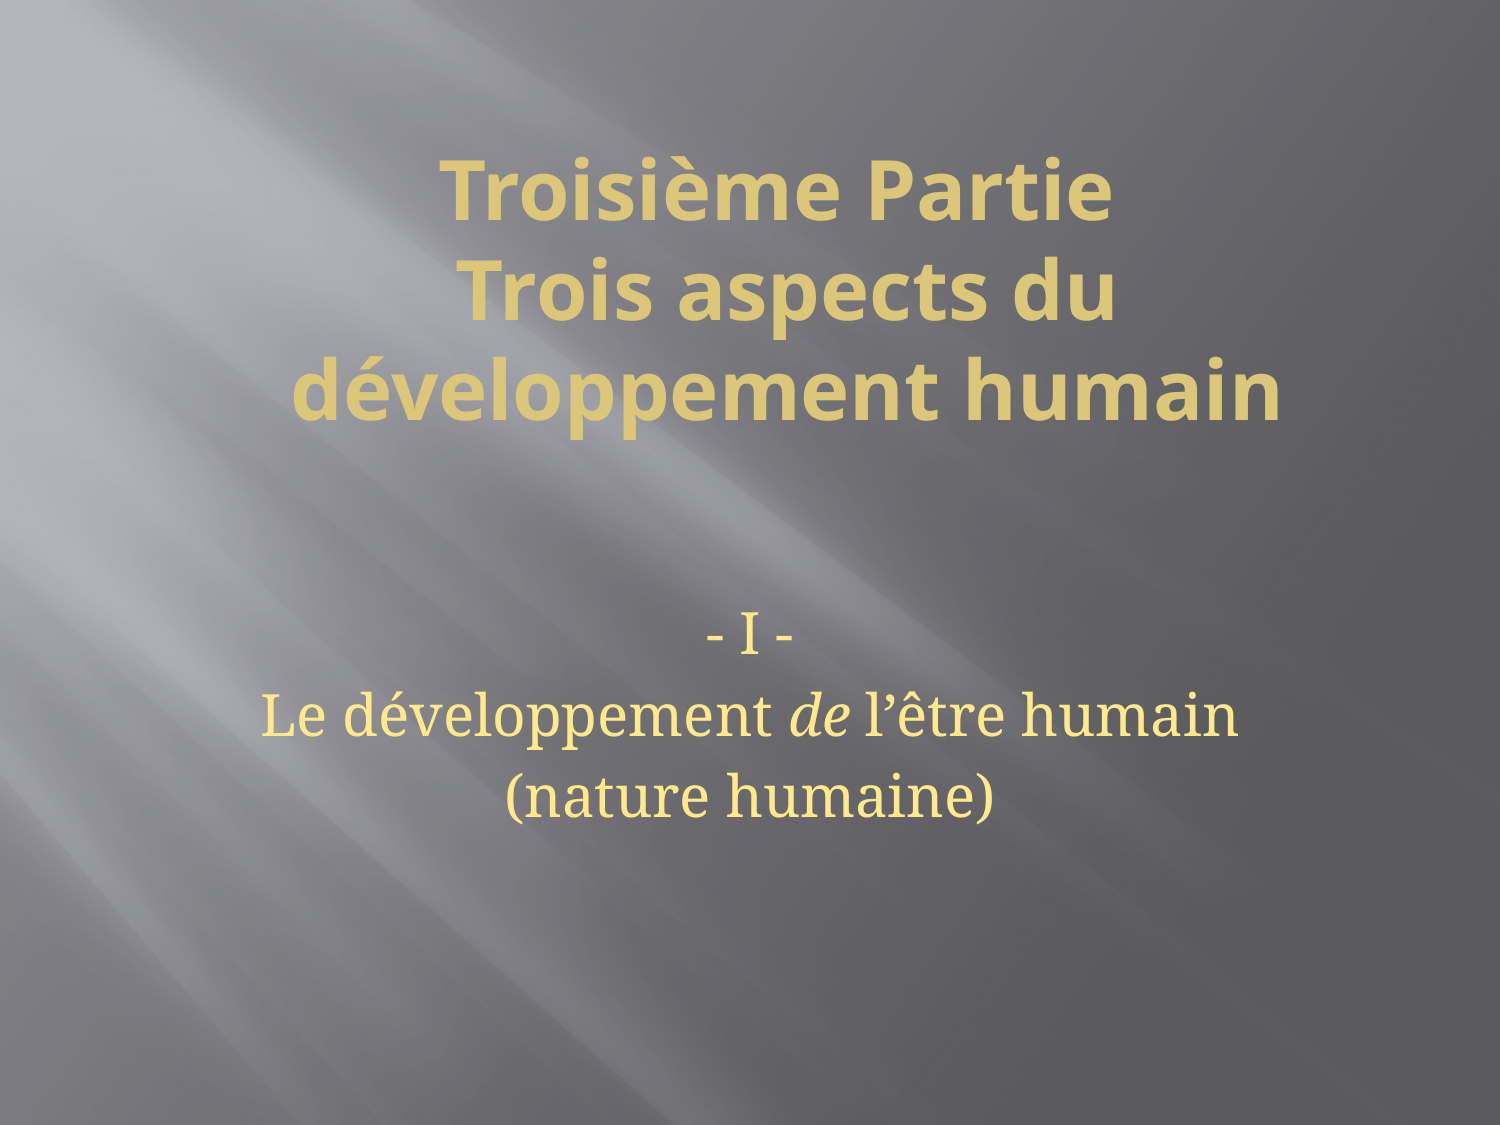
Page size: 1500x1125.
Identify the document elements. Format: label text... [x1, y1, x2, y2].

list - I - Le développement de l’être humain (nature humaine) [35, 527, 1454, 910]
title Troisième Partie Trois aspects du développement humain [206, 137, 1370, 438]
